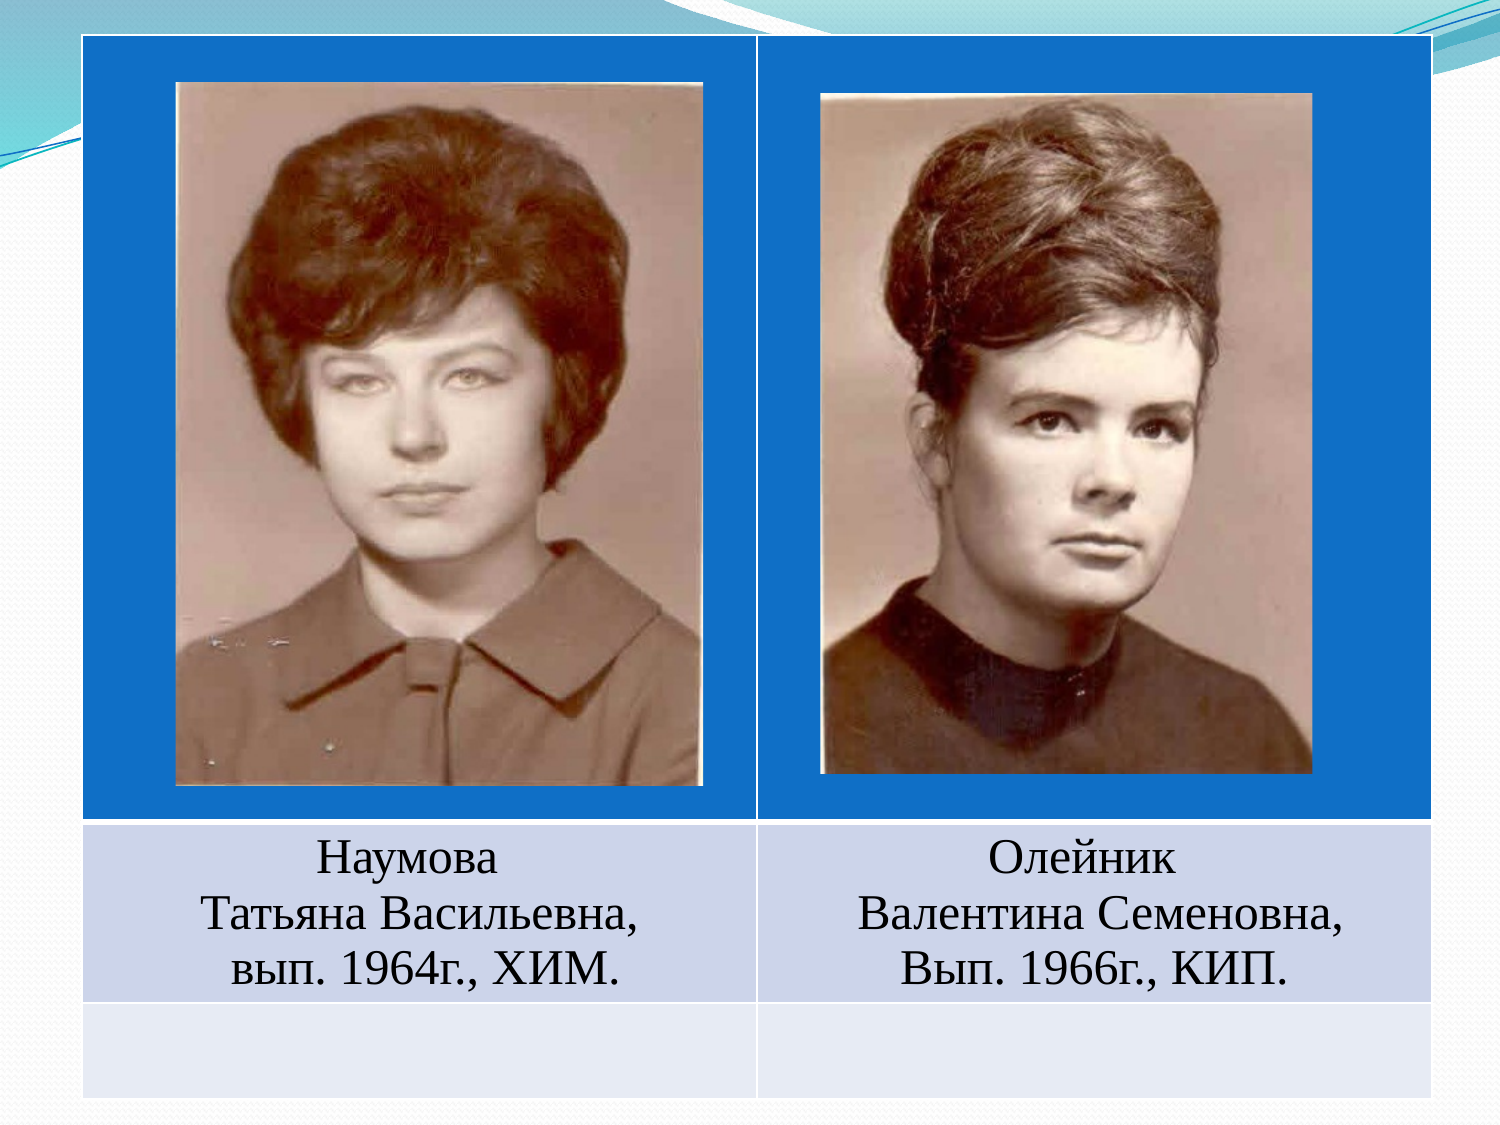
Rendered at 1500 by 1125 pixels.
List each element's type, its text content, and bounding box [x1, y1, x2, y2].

table_cell Олейник Валентина Семеновна, Вып. 1966г., КИП. [758, 825, 1431, 1002]
table_header [758, 36, 1431, 819]
picture [175, 81, 704, 786]
table_cell [83, 1004, 756, 1098]
table_cell Наумова Татьяна Васильевна, вып. 1964г., ХИМ. [83, 825, 756, 1002]
picture [820, 93, 1313, 774]
table_cell [758, 1004, 1431, 1098]
table_header [83, 36, 756, 819]
